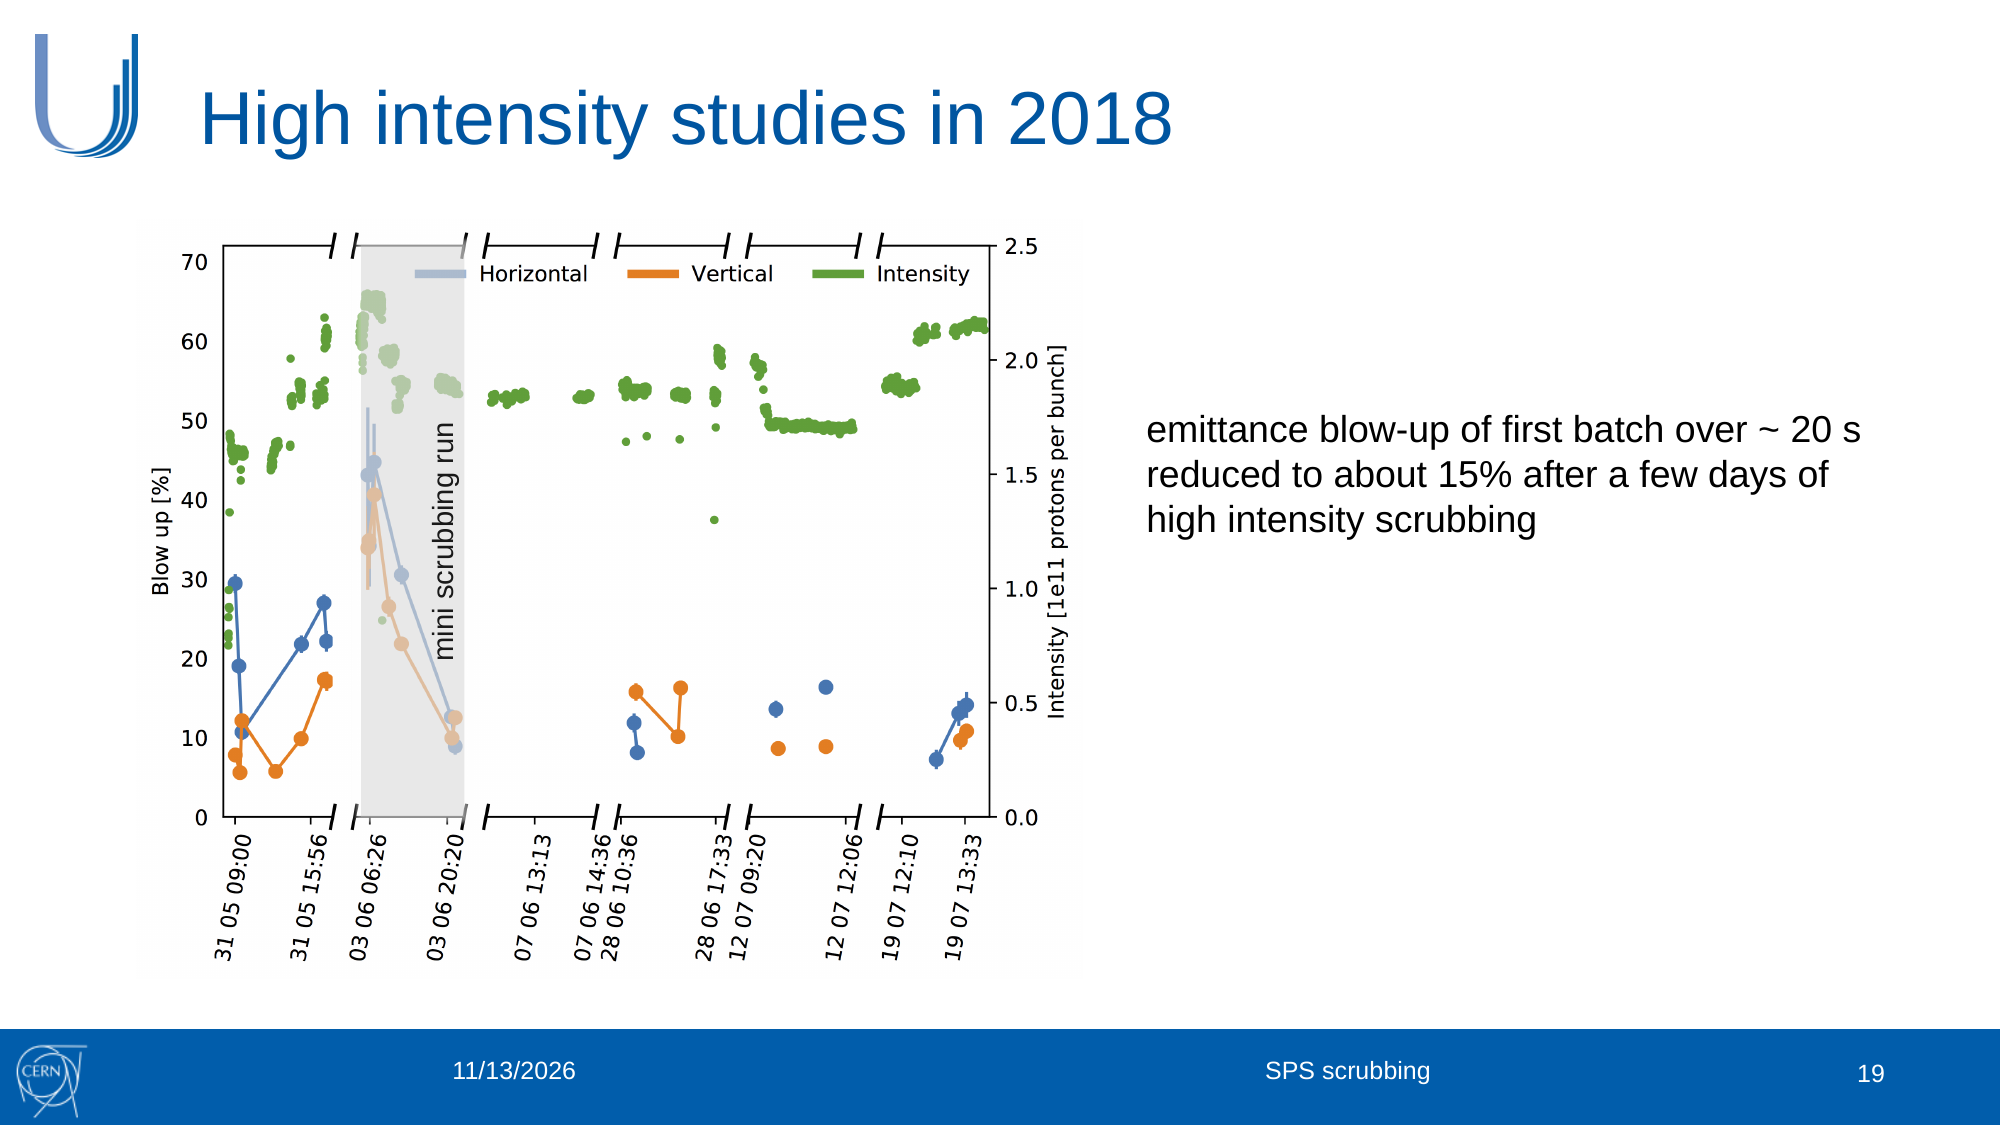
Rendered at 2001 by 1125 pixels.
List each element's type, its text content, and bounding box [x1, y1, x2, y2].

slide_number 19 [1790, 1042, 1900, 1103]
text_box emittance blow-up of first batch over ~ 20 s reduced to about 15% after a few days of high intensity scrubbing [1131, 397, 1919, 547]
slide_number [134, 1014, 895, 1125]
picture [136, 219, 1083, 979]
title High intensity studies in 2018 [191, 47, 1900, 182]
picture [35, 34, 138, 158]
footer SPS scrubbing [933, 1014, 1763, 1125]
